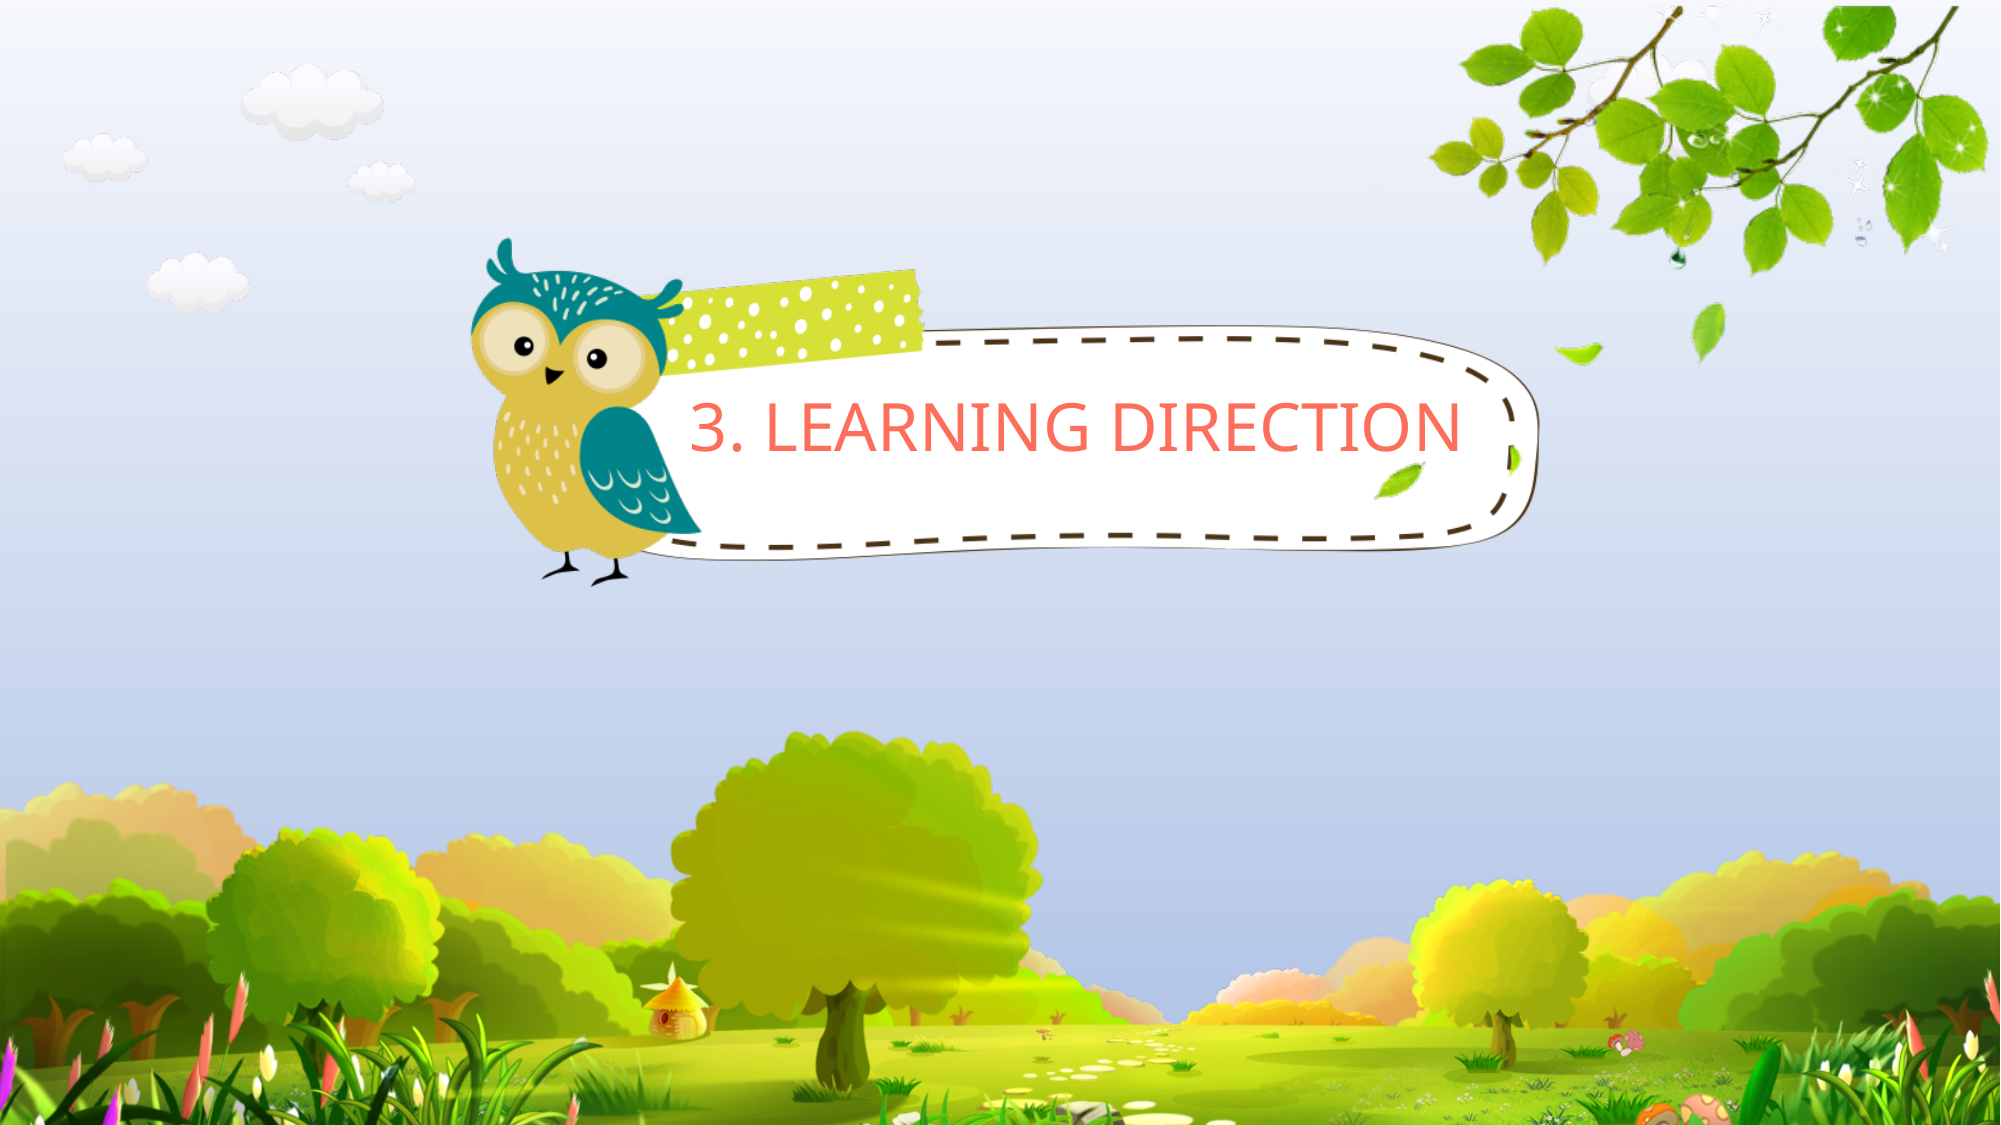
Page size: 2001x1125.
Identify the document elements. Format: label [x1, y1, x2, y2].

picture [0, 722, 2000, 1125]
picture [82, 240, 335, 331]
picture [62, 0, 2000, 603]
